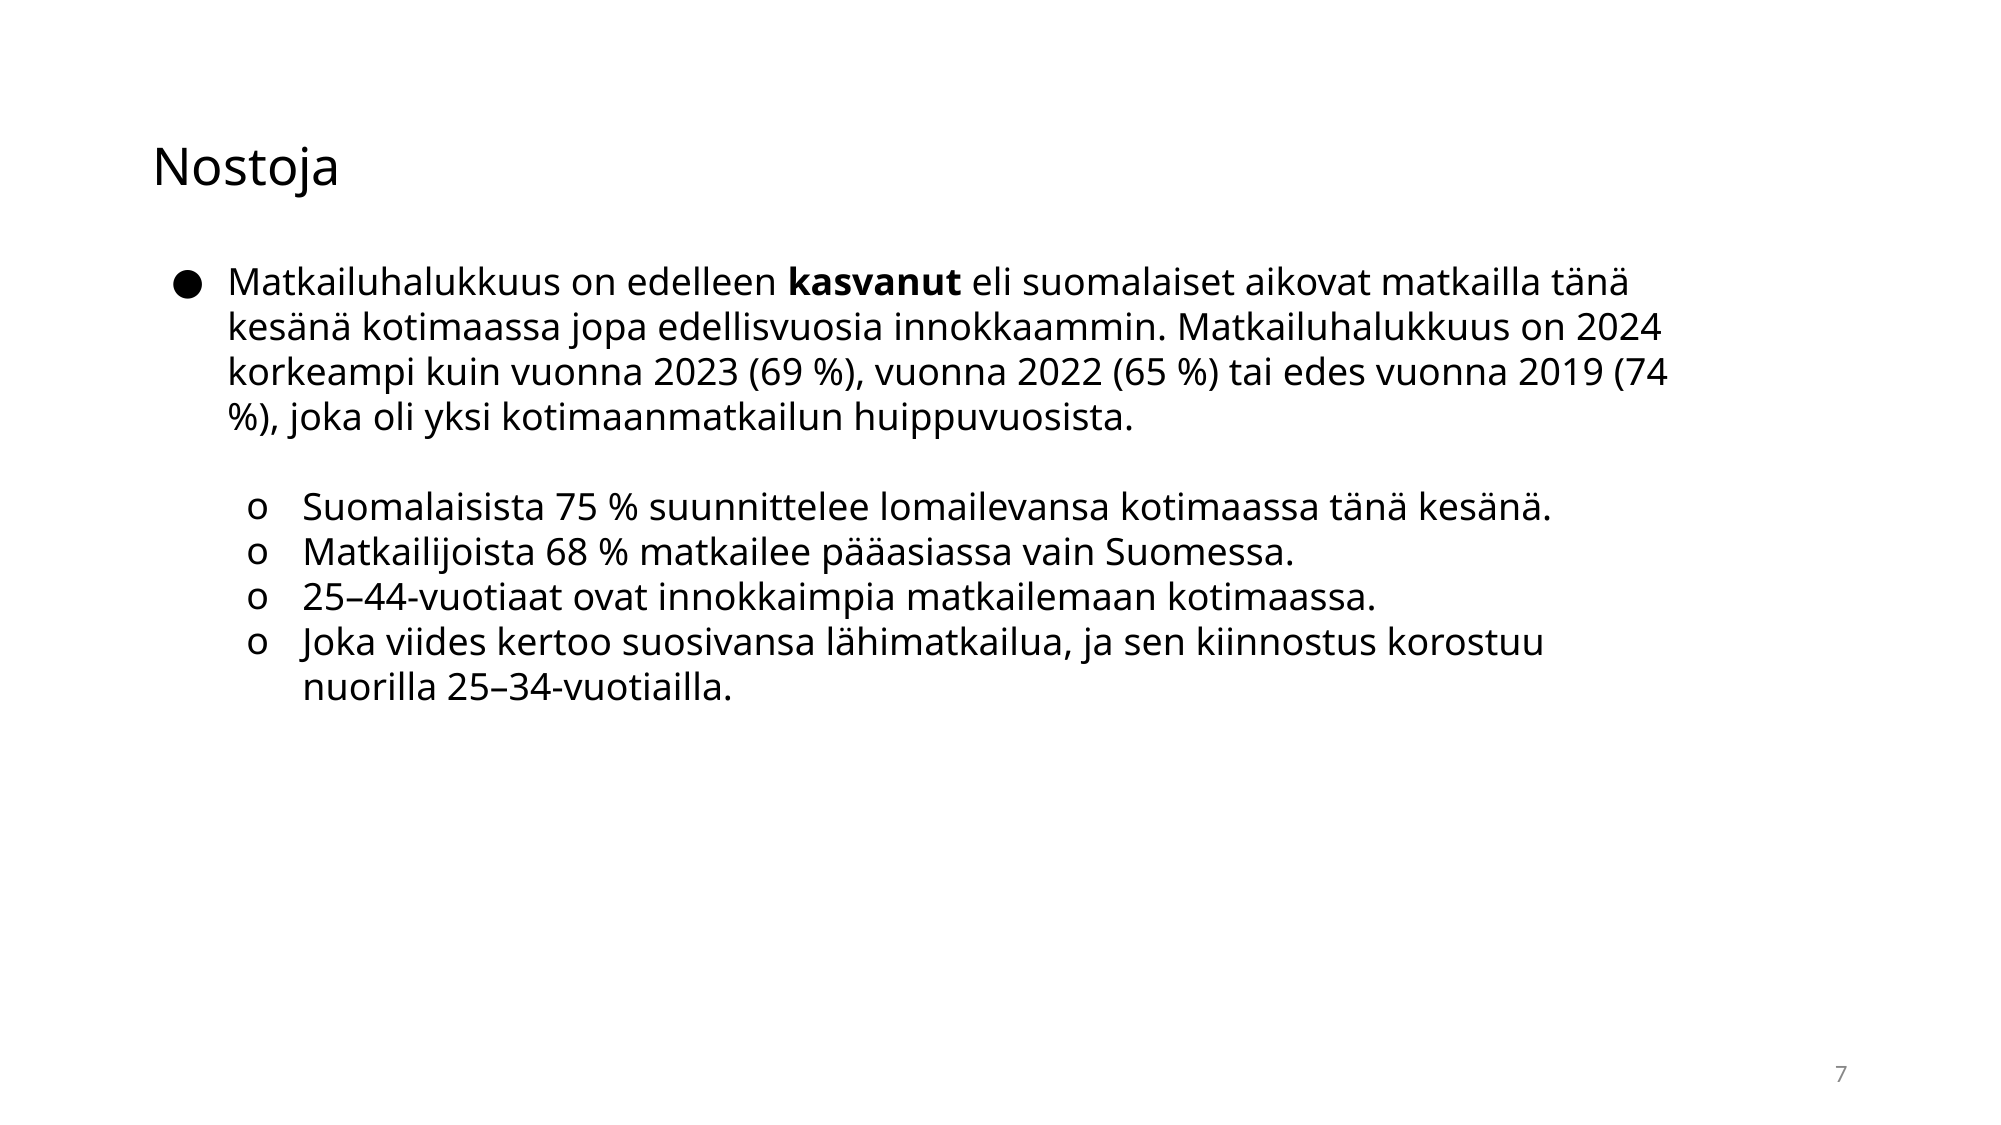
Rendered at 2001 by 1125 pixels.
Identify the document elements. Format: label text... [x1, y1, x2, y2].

list Matkailuhalukkuus on edelleen kasvanut eli suomalaiset aikovat matkailla tänä kesänä kotimaassa jopa edellisvuosia innokkaammin. Matkailuhalukkuus on 2024 korkeampi kuin vuonna 2023 (69 %), vuonna 2022 (65 %) tai edes vuonna 2019 (74 %), joka oli yksi kotimaanmatkailun huippuvuosista. Suomalaisista 75 % suunnittelee lomailevansa kotimaassa tänä kesänä. Matkailijoista 68 % matkailee pääasiassa vain Suomessa. 25–44-vuotiaat ovat innokkaimpia matkailemaan kotimaassa. Joka viides kertoo suosivansa lähimatkailua, ja sen kiinnostus korostuu nuorilla 25–34-vuotiailla. [137, 250, 1734, 965]
title Nostoja [137, 59, 1863, 278]
slide_number ‹#› [1412, 1042, 1863, 1103]
